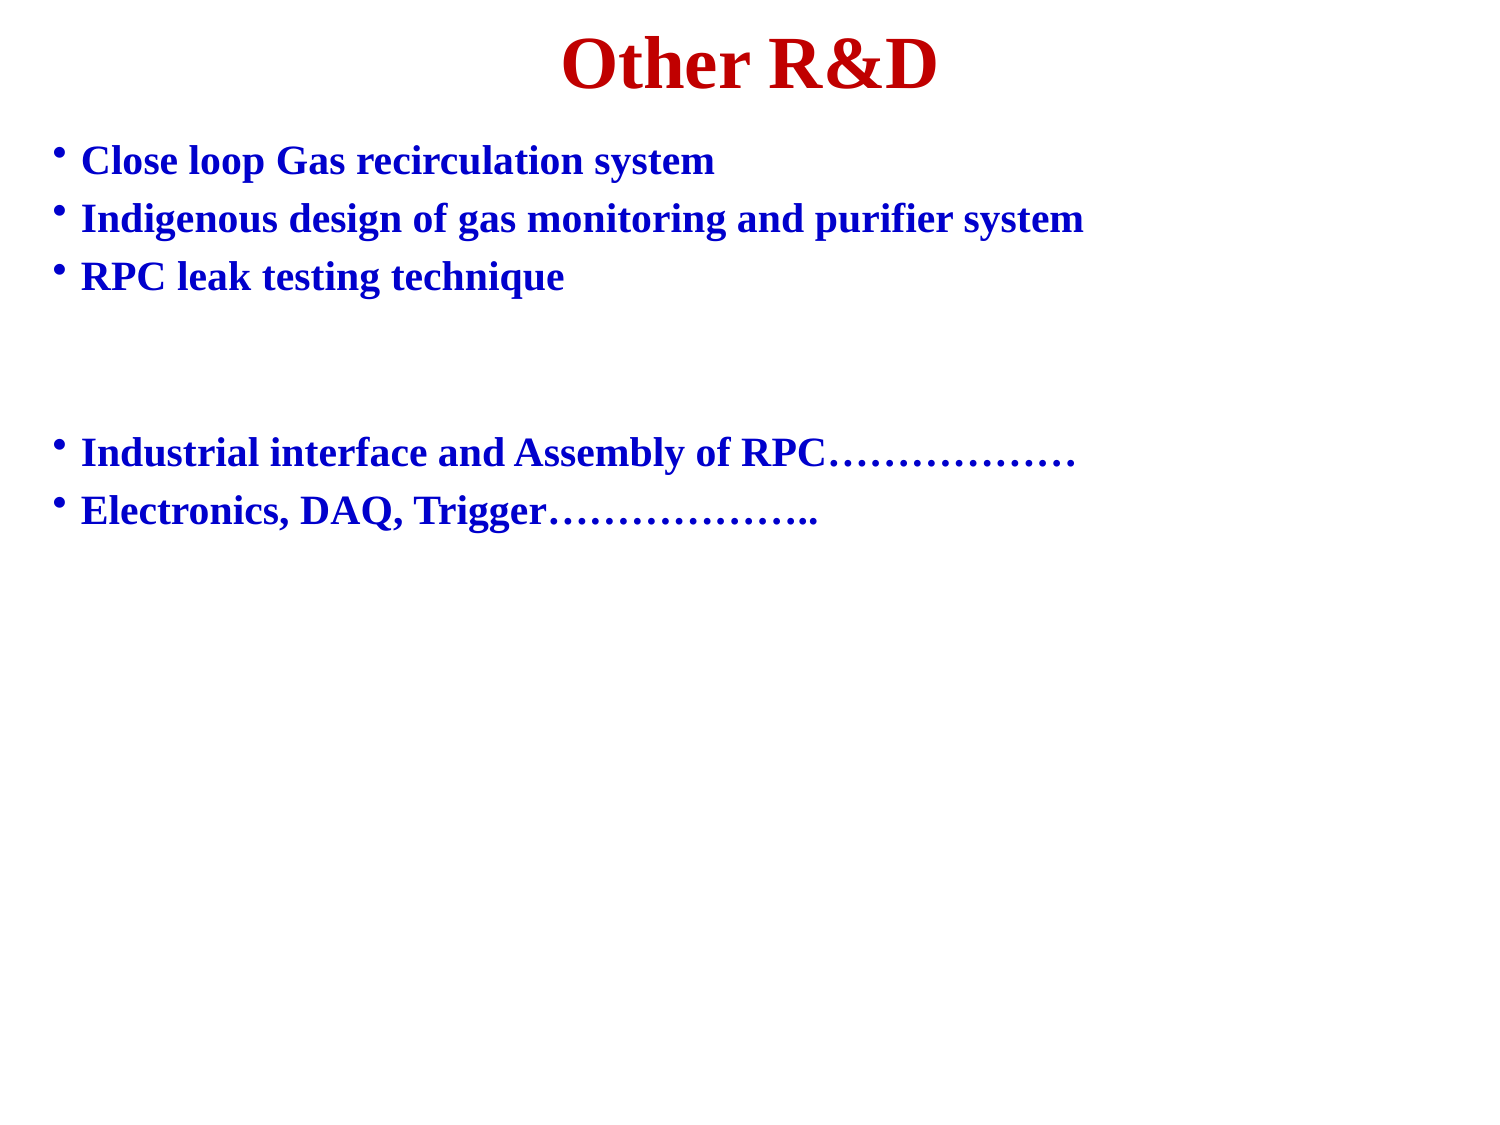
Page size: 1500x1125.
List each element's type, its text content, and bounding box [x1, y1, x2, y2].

title Other R&D [74, 12, 1426, 106]
list Close loop Gas recirculation system Indigenous design of gas monitoring and purifier system RPC leak testing technique Industrial interface and Assembly of RPC……………… Electronics, DAQ, Trigger……………….. [37, 124, 1476, 868]
